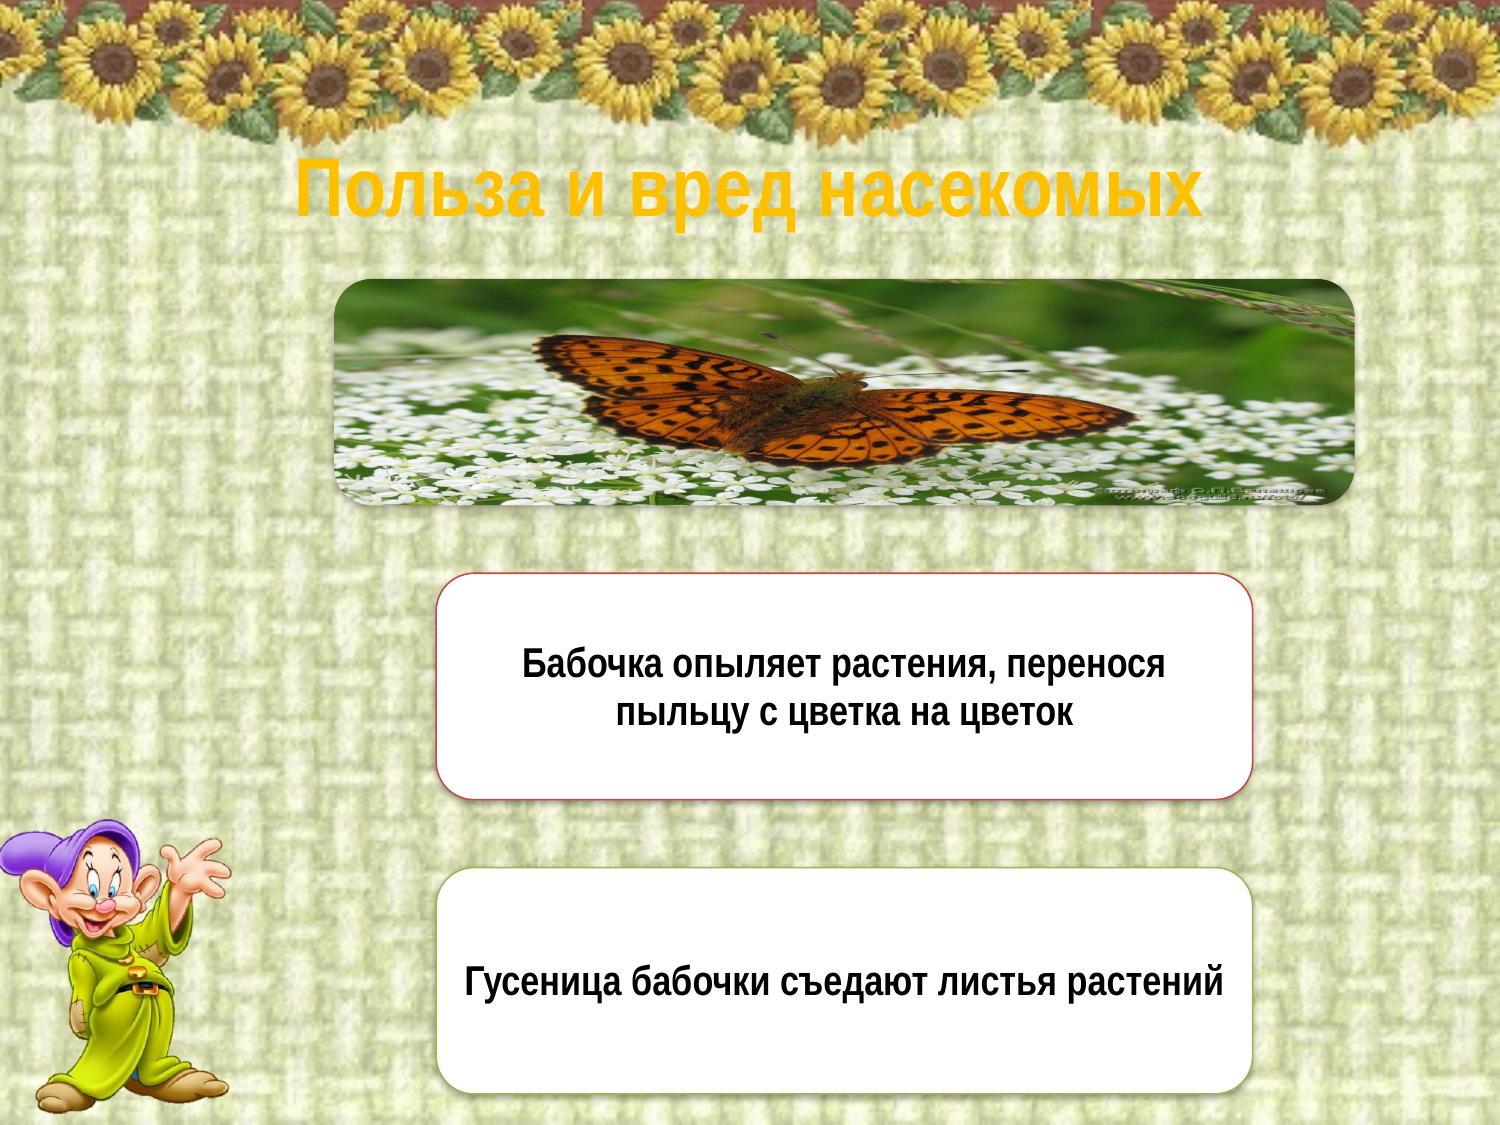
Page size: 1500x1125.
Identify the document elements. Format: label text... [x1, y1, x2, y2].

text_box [206, 278, 1483, 1095]
picture [0, 0, 1500, 1125]
text_box Польза и вред насекомых [279, 125, 1221, 241]
